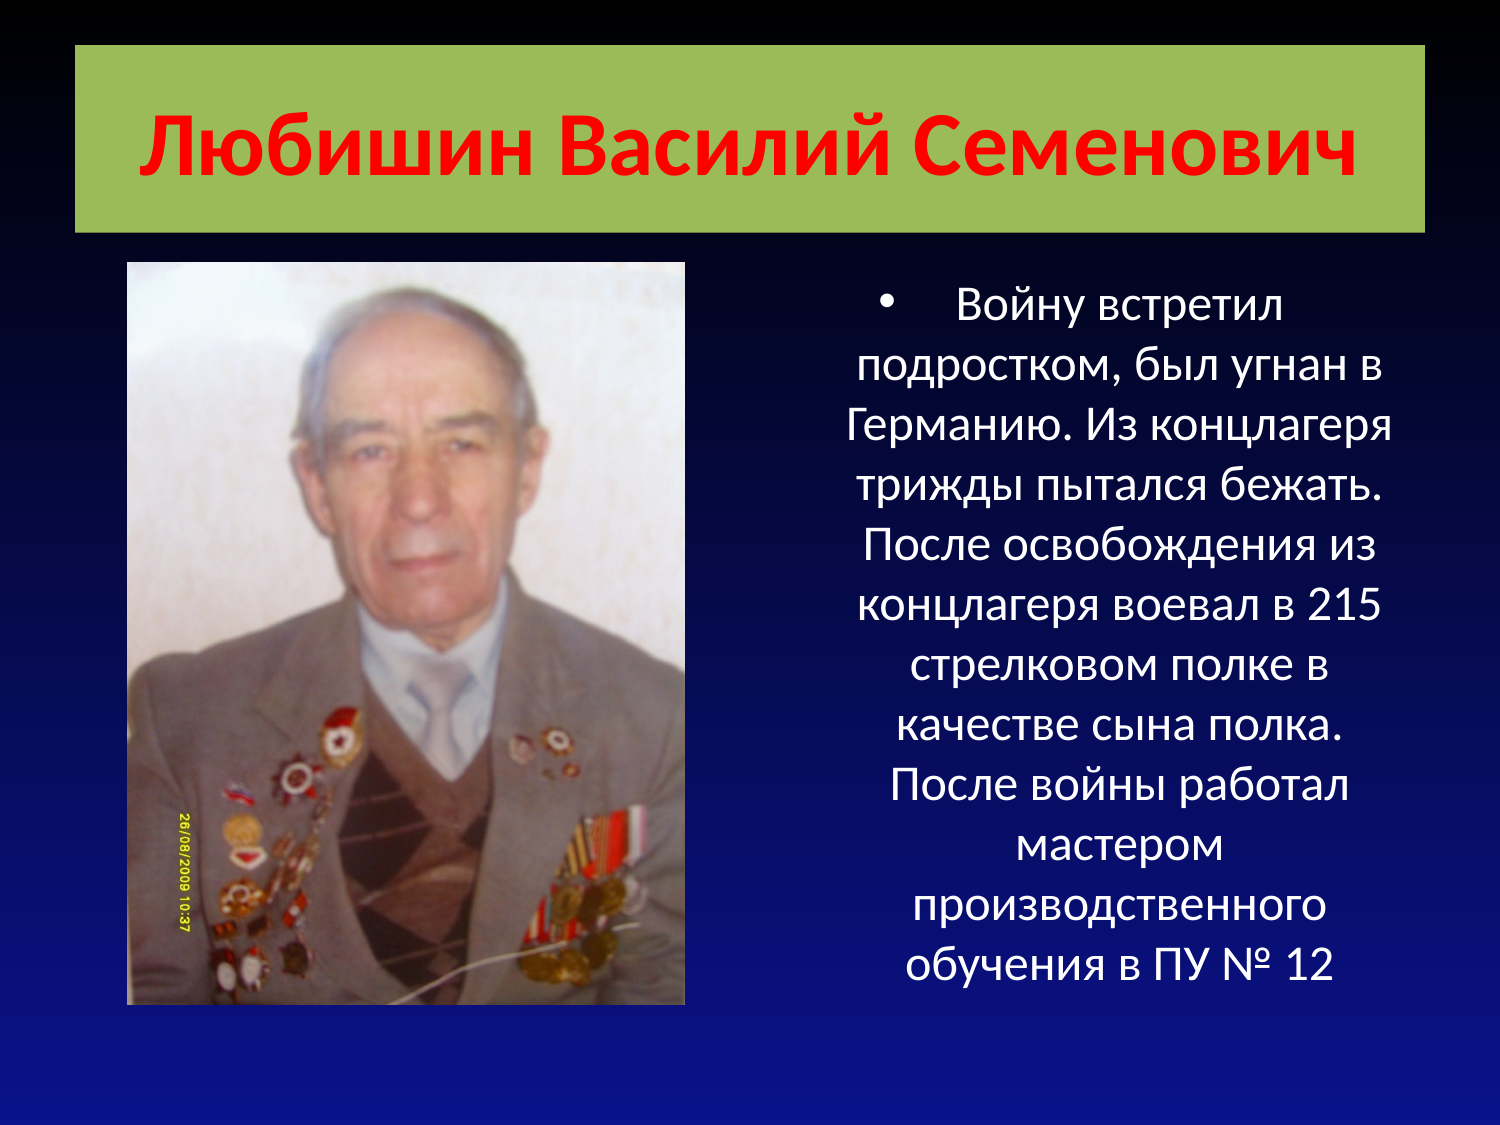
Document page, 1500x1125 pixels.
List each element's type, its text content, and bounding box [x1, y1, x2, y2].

list Войну встретил подростком, был угнан в Германию. Из концлагеря трижды пытался бежать. После освобождения из концлагеря воевал в 215 стрелковом полке в качестве сына полка. После войны работал мастером производственного обучения в ПУ № 12 [762, 262, 1425, 1005]
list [127, 262, 685, 1006]
title Любишин Василий Семенович [75, 45, 1425, 233]
